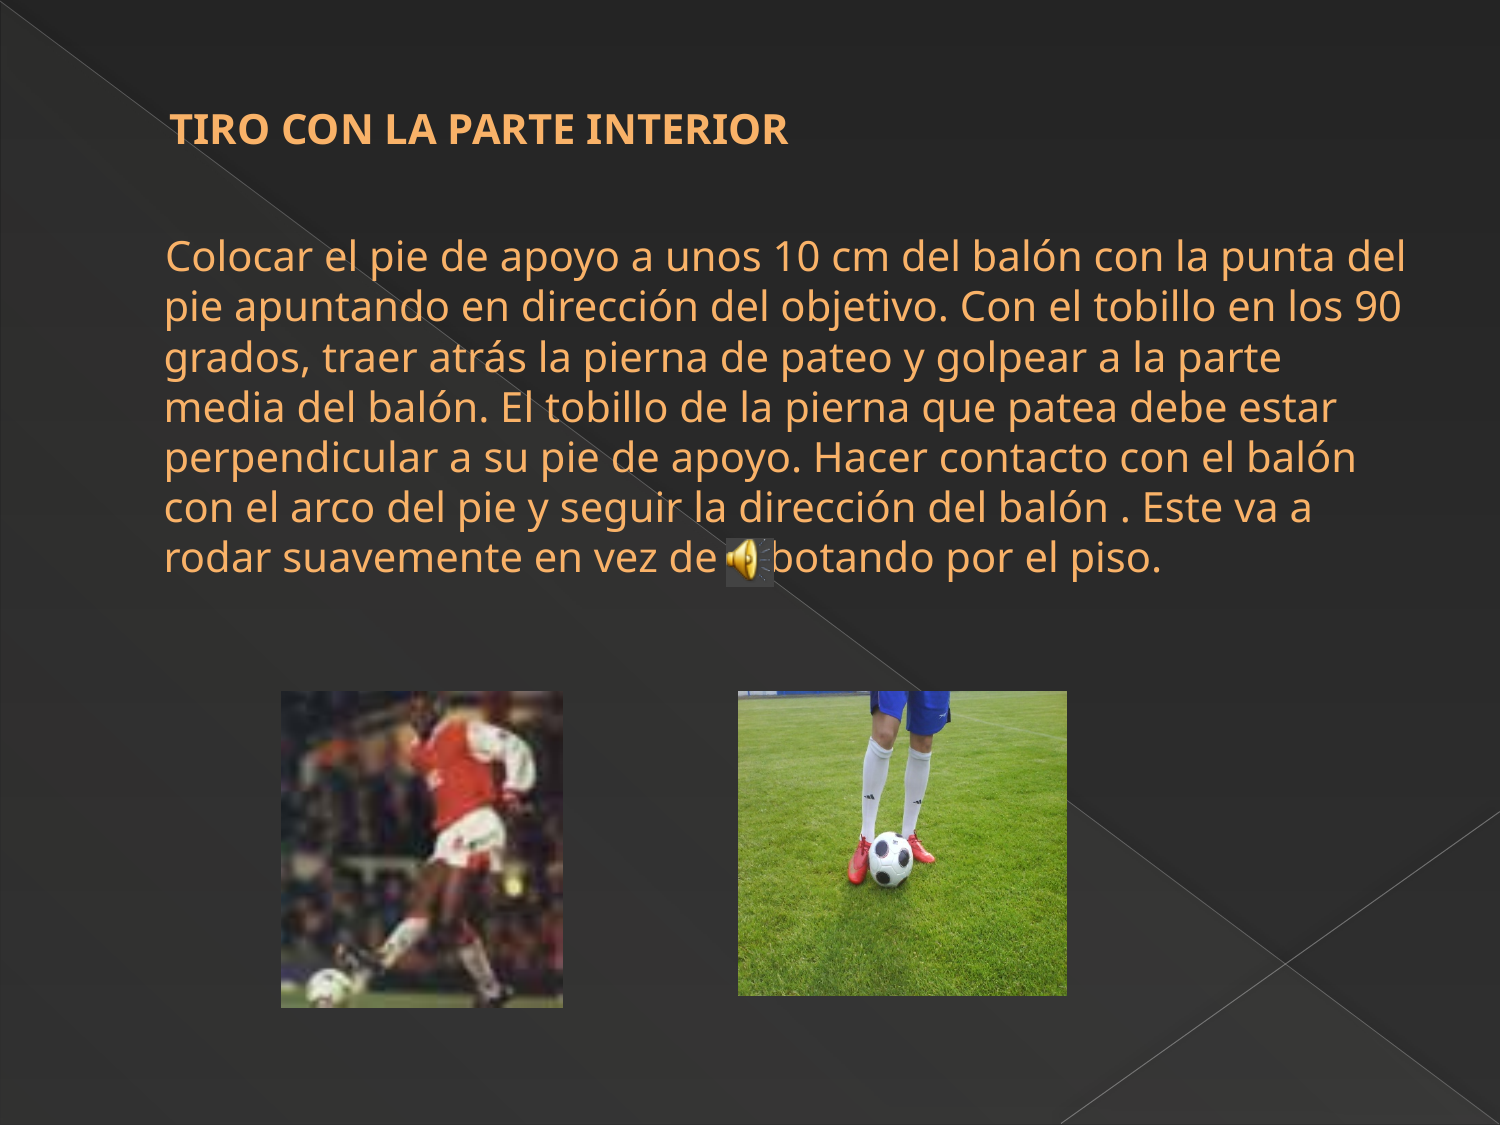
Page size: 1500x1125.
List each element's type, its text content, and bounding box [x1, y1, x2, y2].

picture [737, 691, 1067, 997]
list Colocar el pie de apoyo a unos 10 cm del balón con la punta del pie apuntando en dirección del objetivo. Con el tobillo en los 90 grados, traer atrás la pierna de pateo y golpear a la parte media del balón. El tobillo de la pierna que patea debe estar perpendicular a su pie de apoyo. Hacer contacto con el balón con el arco del pie y seguir la dirección del balón . Este va a rodar suavemente en vez de rebotando por el piso. [74, 222, 1426, 645]
picture [724, 537, 776, 588]
title TIRO CON LA PARTE INTERIOR [75, 43, 1425, 211]
picture [281, 691, 563, 1008]
